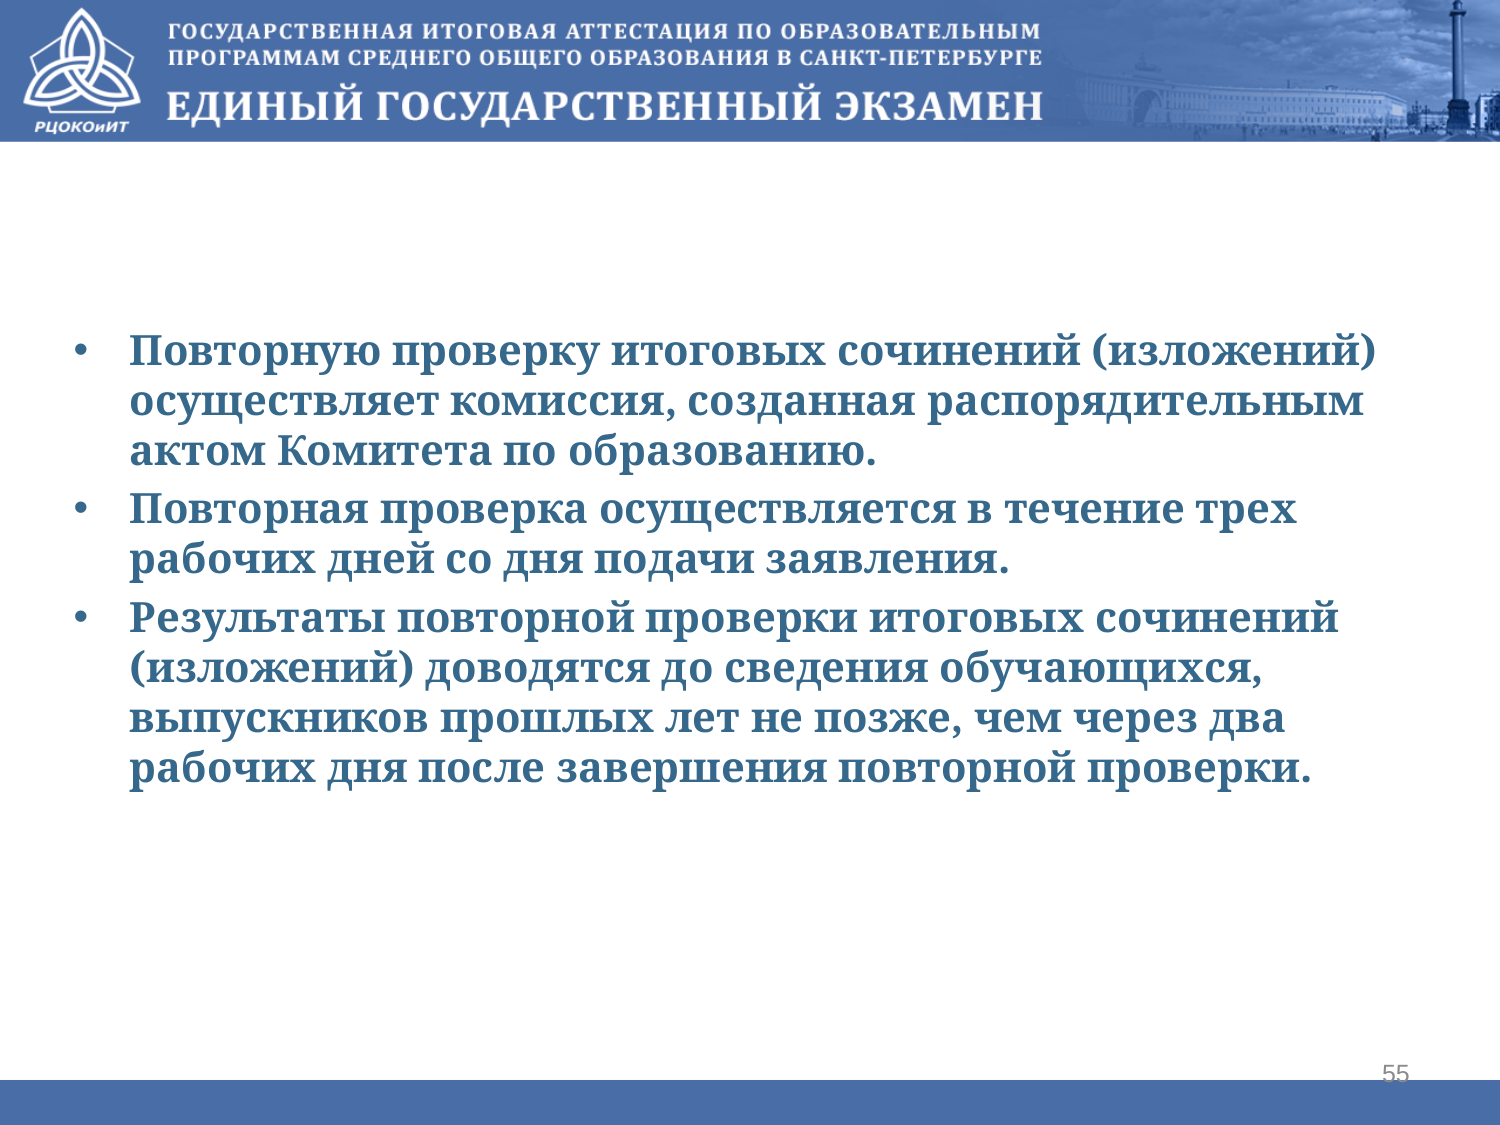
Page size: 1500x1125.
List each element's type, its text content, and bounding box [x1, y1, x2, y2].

slide_number 55 [1074, 1042, 1425, 1103]
list Повторную проверку итоговых сочинений (изложений) осуществляет комиссия, созданная распорядительным актом Комитета по образованию. Повторная проверка осуществляется в течение трех рабочих дней со дня подачи заявления. Результаты повторной проверки итоговых сочинений (изложений) доводятся до сведения обучающихся, выпускников прошлых лет не позже, чем через два рабочих дня после завершения повторной проверки. [58, 316, 1409, 1060]
picture [0, 0, 1500, 1125]
